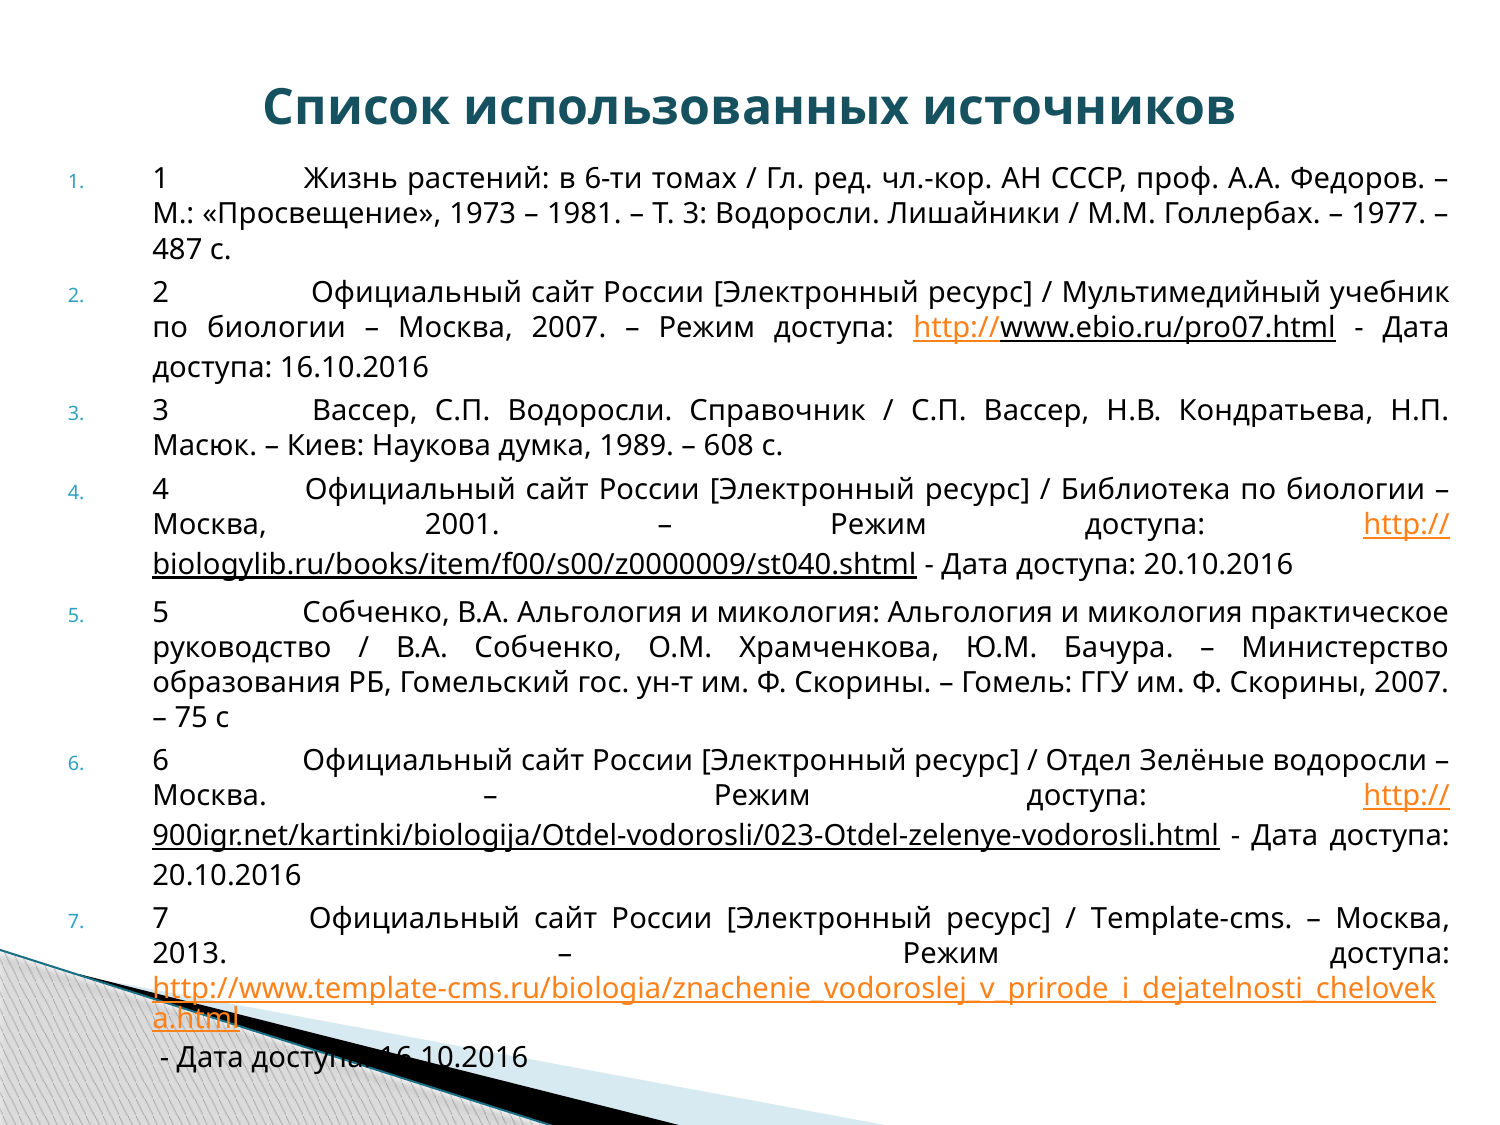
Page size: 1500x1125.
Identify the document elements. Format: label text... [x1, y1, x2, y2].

list 1 Жизнь растений: в 6-ти томах / Гл. ред. чл.-кор. АН СССР, проф. А.А. Федоров. – М.: «Просвещение», 1973 – 1981. – Т. 3: Водоросли. Лишайники / М.М. Голлербах. – 1977. – 487 с. 2 Официальный сайт России [Электронный ресурс] / Мультимедийный учебник по биологии – Москва, 2007. – Режим доступа: http://www.ebio.ru/pro07.html - Дата доступа: 16.10.2016 3 Вассер, С.П. Водоросли. Справочник / С.П. Вассер, Н.В. Кондратьева, Н.П. Масюк. – Киев: Наукова думка, 1989. – 608 с. 4 Официальный сайт России [Электронный ресурс] / Библиотека по биологии – Москва, 2001. – Режим доступа: http://biologylib.ru/books/item/f00/s00/z0000009/st040.shtml - Дата доступа: 20.10.2016 5 Собченко, В.А. Альгология и микология: Альгология и микология практическое руководство / В.А. Собченко, О.М. Храмченкова, Ю.М. Бачура. – Министерство образования РБ, Гомельский гос. ун-т им. Ф. Скорины. – Гомель: ГГУ им. Ф. Скорины, 2007. – 75 с 6 Официальный сайт России [Электронный ресурс] / Отдел Зелёные водоросли – Москва. – Режим доступа: http://900igr.net/kartinki/biologija/Otdel-vodorosli/023-Otdel-zelenye-vodorosli.html - Дата доступа: 20.10.2016 7 Официальный сайт России [Электронный ресурс] / Template-cms. – Москва, 2013. – Режим доступа: http://www.template-cms.ru/biologia/znachenie_vodoroslej_v_prirode_i_dejatelnosti_cheloveka.html - Дата доступа: 16.10.2016 [35, 152, 1465, 1090]
title Список использованных источников [75, 45, 1425, 164]
